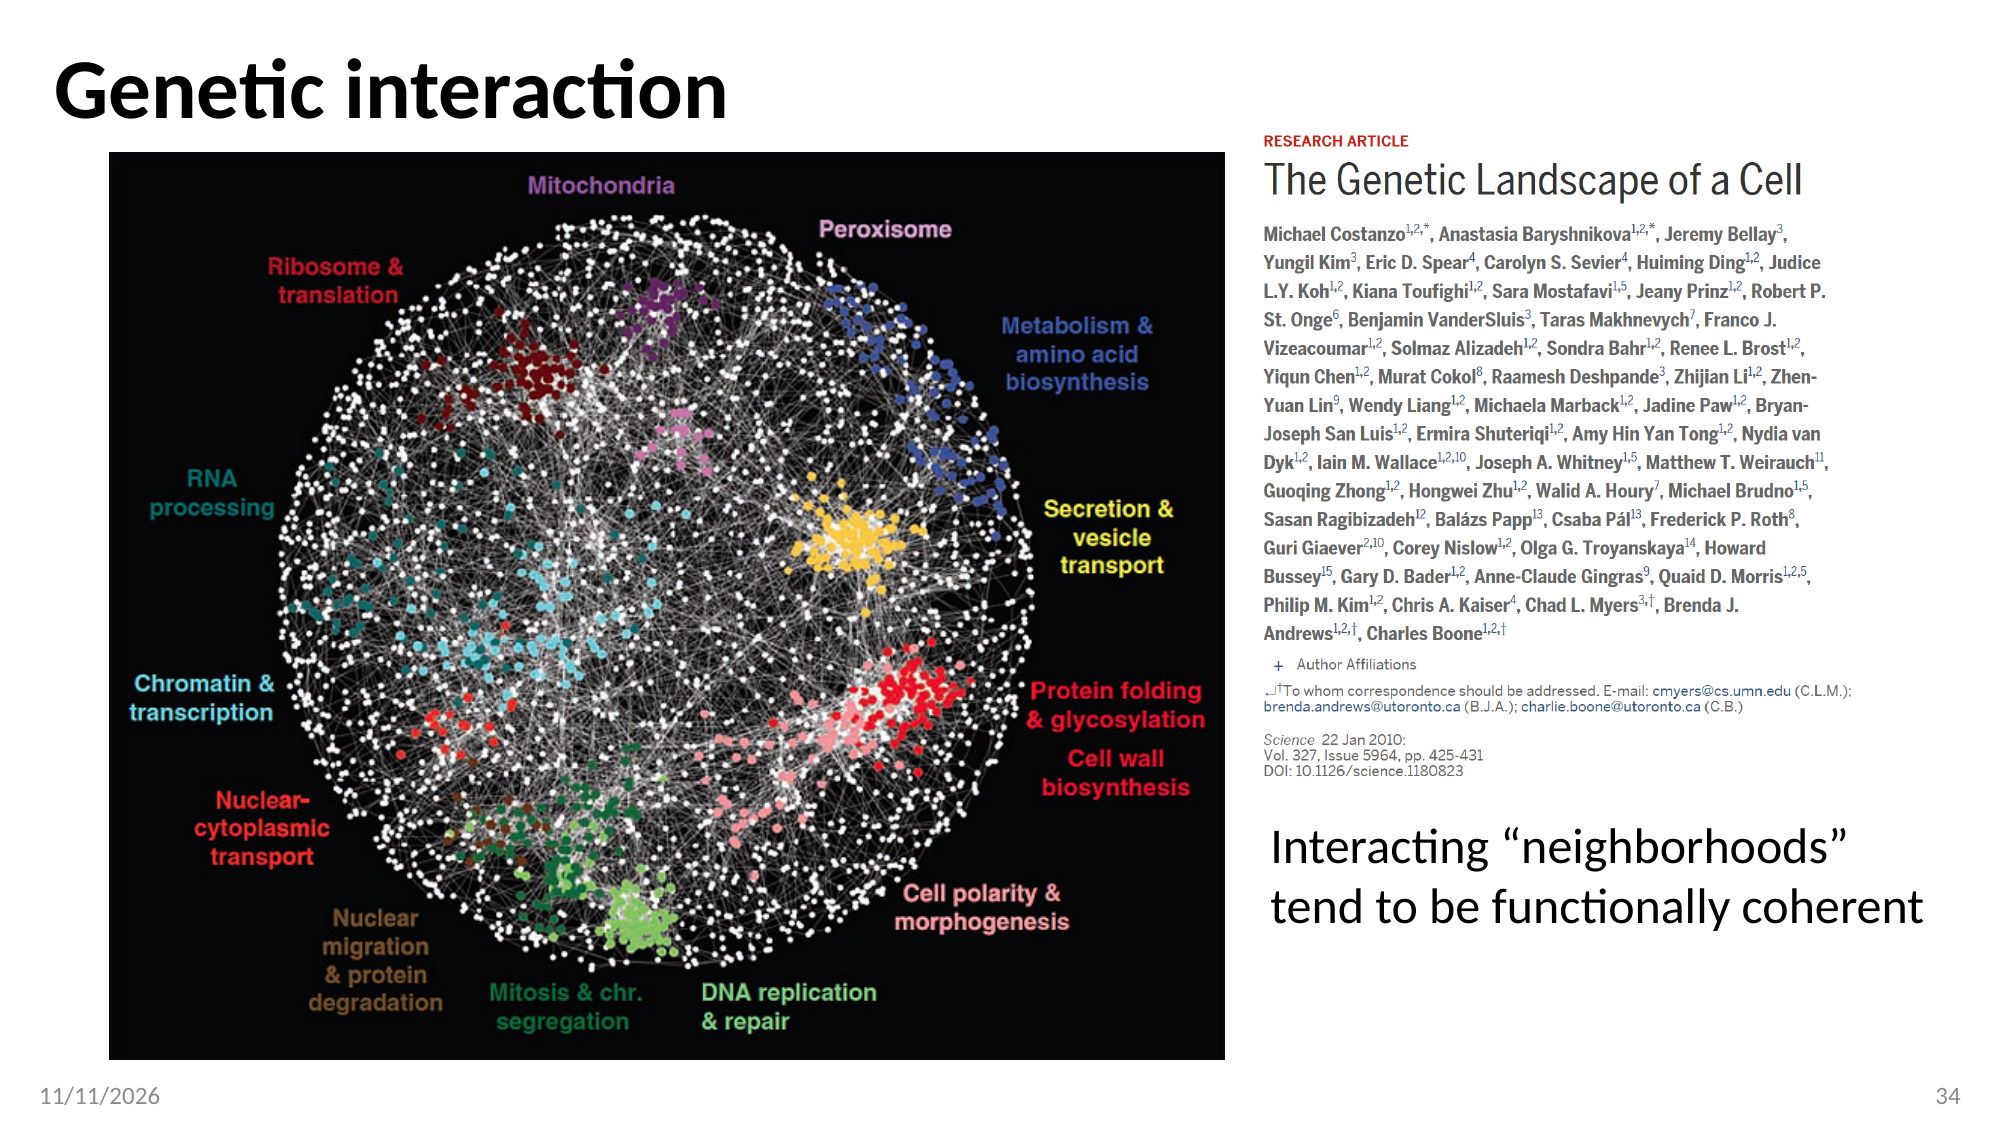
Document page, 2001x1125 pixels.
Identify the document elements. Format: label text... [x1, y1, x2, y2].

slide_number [39, 1064, 490, 1125]
text_box Interacting “neighborhoods” tend to be functionally coherent [1255, 806, 1940, 942]
slide_number 34 [1510, 1064, 1961, 1125]
picture [1254, 127, 1870, 788]
picture [109, 152, 1225, 1060]
title Genetic interaction [39, 37, 1961, 145]
